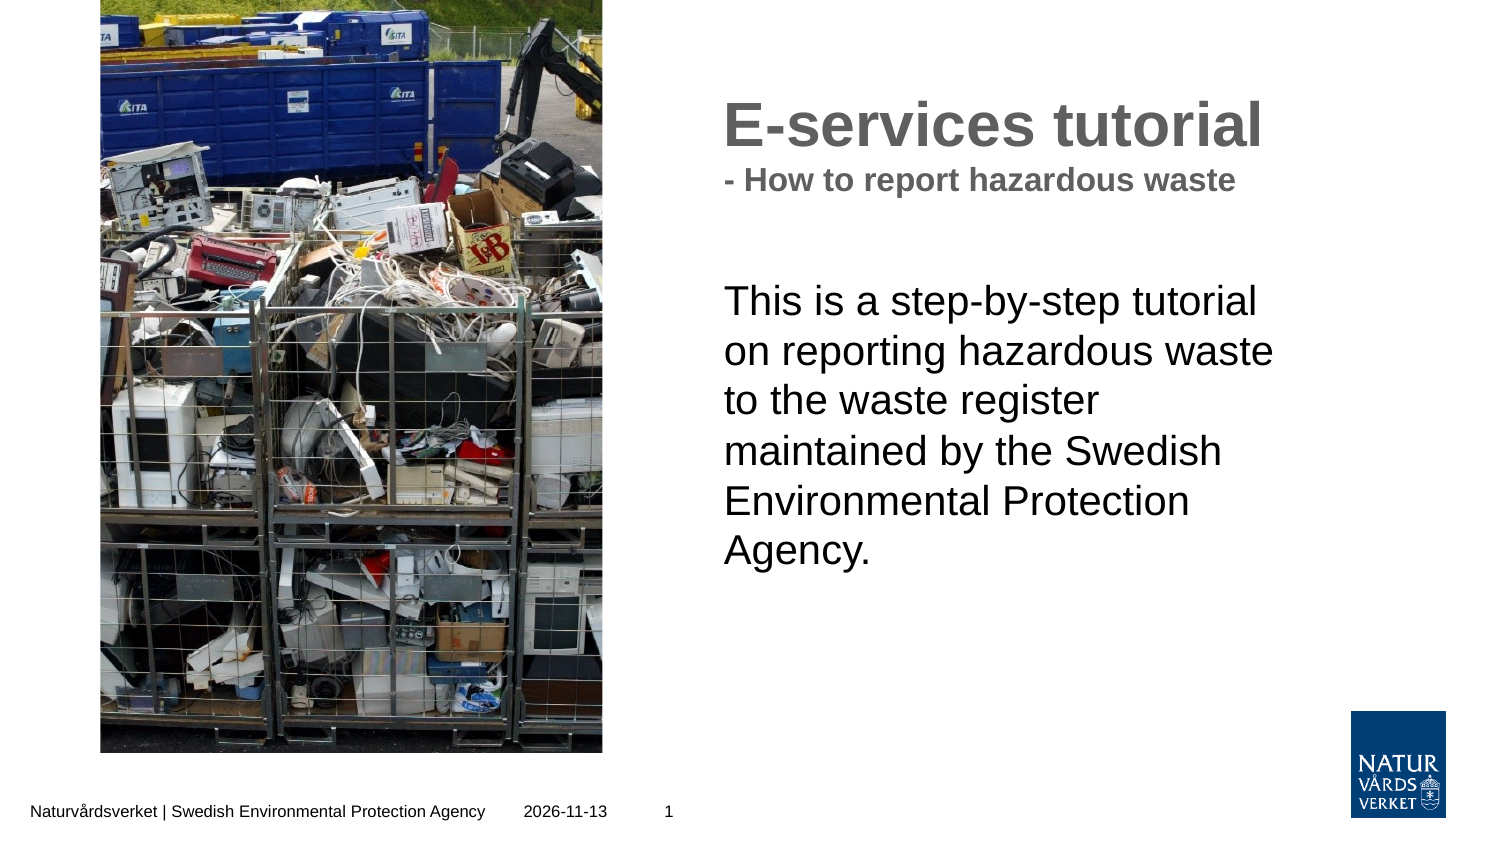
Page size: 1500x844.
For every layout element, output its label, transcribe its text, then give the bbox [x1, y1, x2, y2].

footer Naturvårdsverket | Swedish Environmental Protection Agency [15, 795, 514, 827]
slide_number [514, 795, 629, 827]
list This is a step-by-step tutorial on reporting hazardous waste to the waste register maintained by the Swedish Environmental Protection Agency. [708, 265, 1314, 709]
slide_number 1 [629, 795, 689, 827]
title E-services tutorial - How to report hazardous waste [708, 76, 1300, 254]
picture [100, 0, 603, 754]
picture [1351, 711, 1446, 818]
